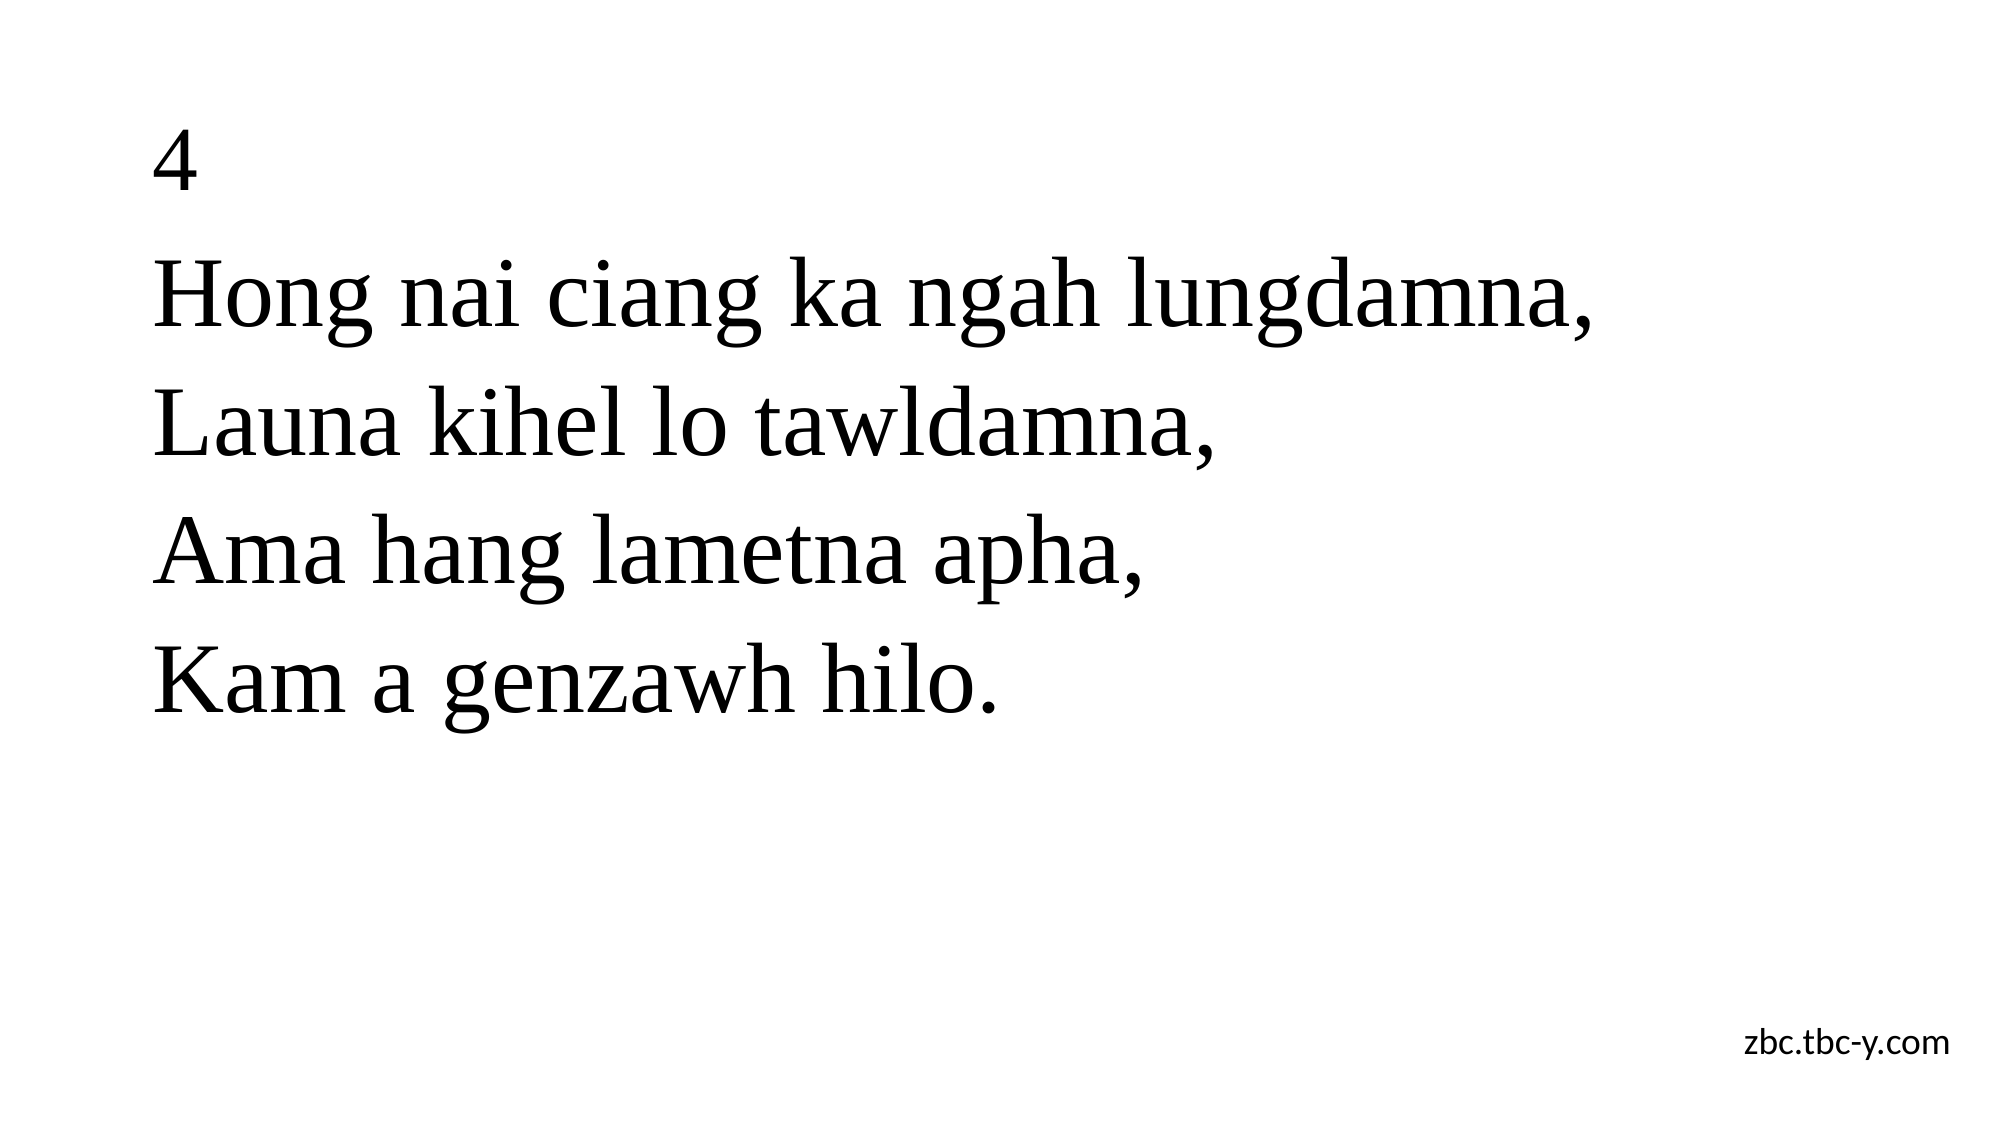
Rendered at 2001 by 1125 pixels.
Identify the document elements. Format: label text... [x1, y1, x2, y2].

text_box zbc.tbc-y.com [1728, 1009, 2000, 1070]
title 4 [137, 80, 1863, 232]
list Hong nai ciang ka ngah lungdamna, Launa kihel lo tawldamna, Ama hang lametna apha, Kam a genzawh hilo. [137, 232, 1863, 833]
